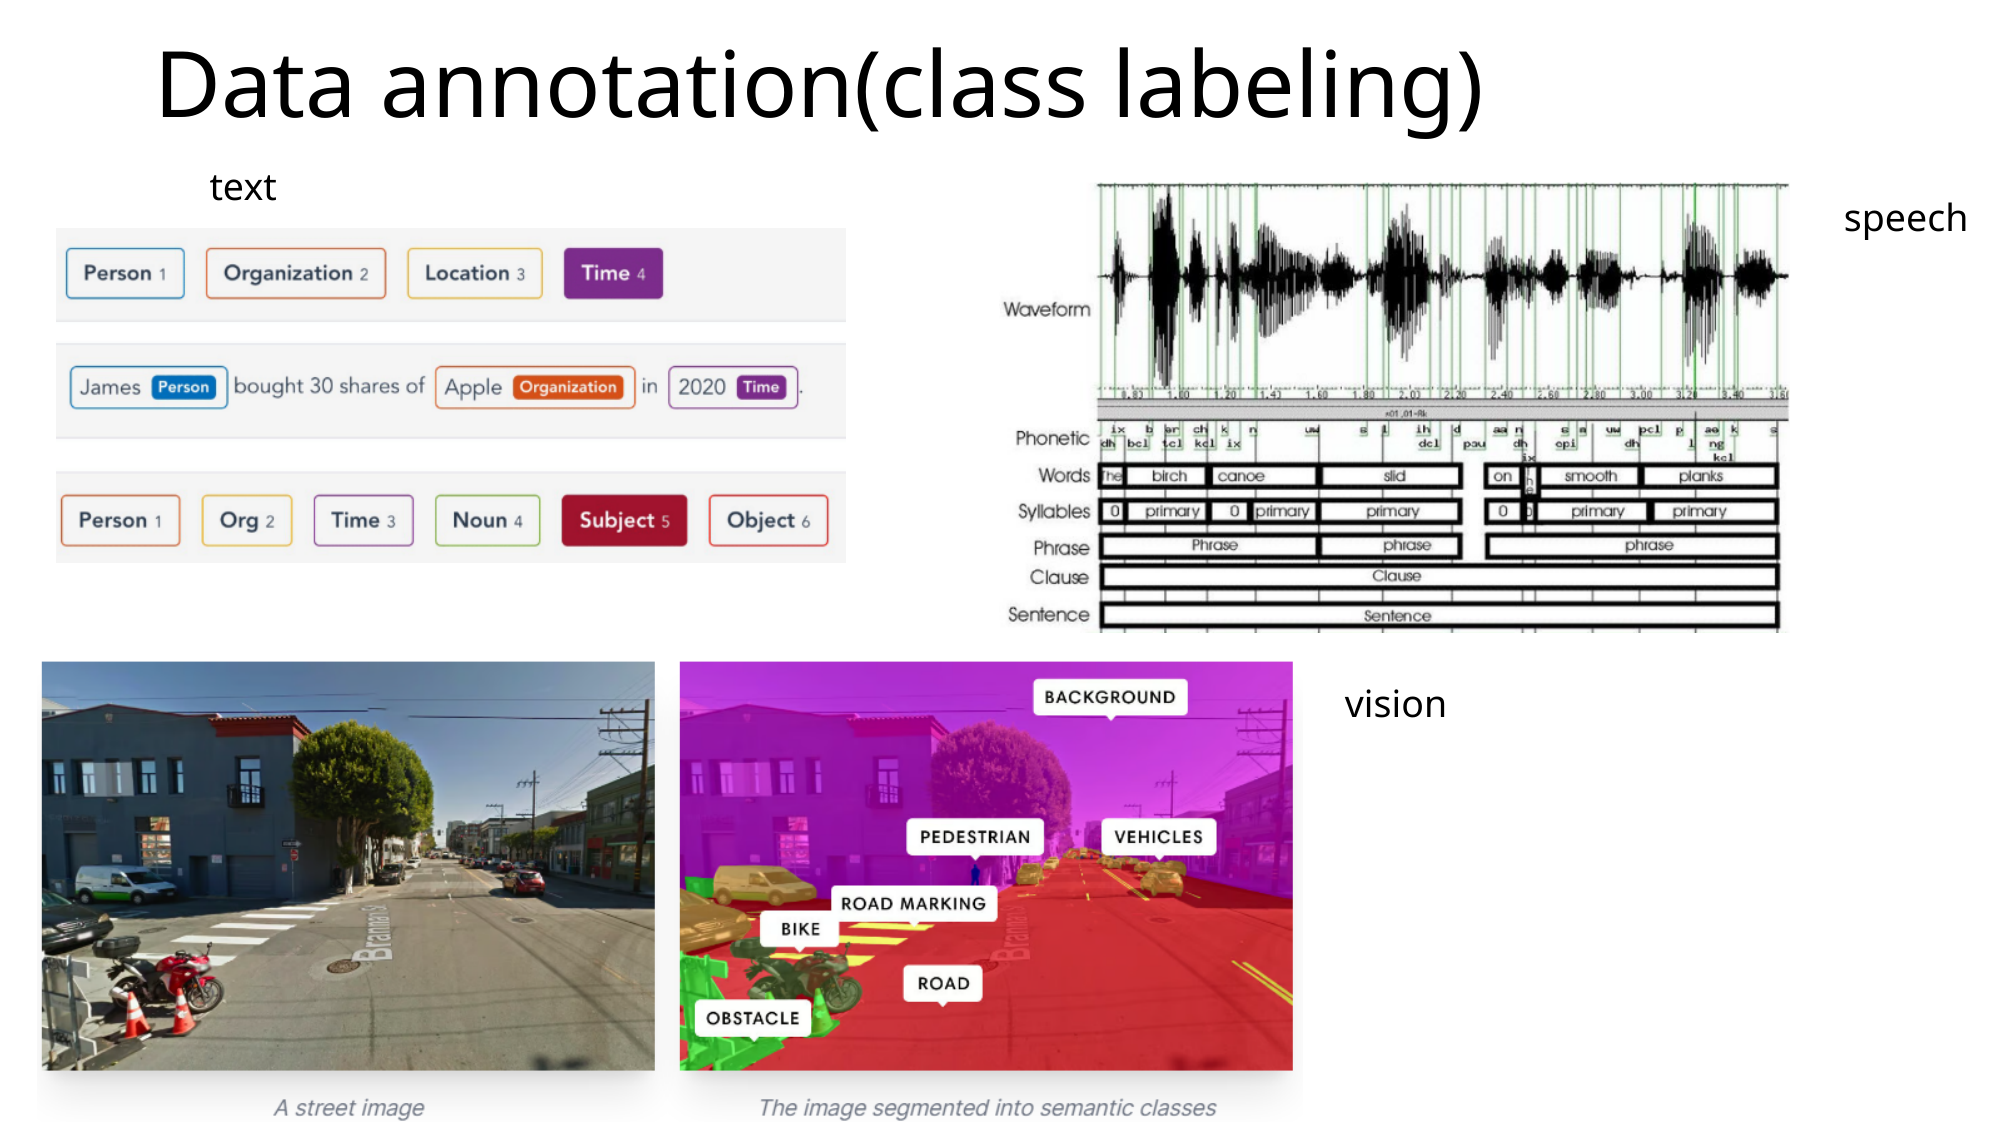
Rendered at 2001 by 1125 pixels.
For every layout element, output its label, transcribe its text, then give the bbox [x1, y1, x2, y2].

text_box vision [1330, 672, 1463, 733]
picture [56, 228, 846, 563]
title Data annotation(class labeling) [139, 20, 1865, 156]
text_box text [194, 155, 292, 216]
text_box speech [1829, 186, 1984, 246]
picture [36, 653, 1303, 1122]
picture [999, 179, 1790, 633]
